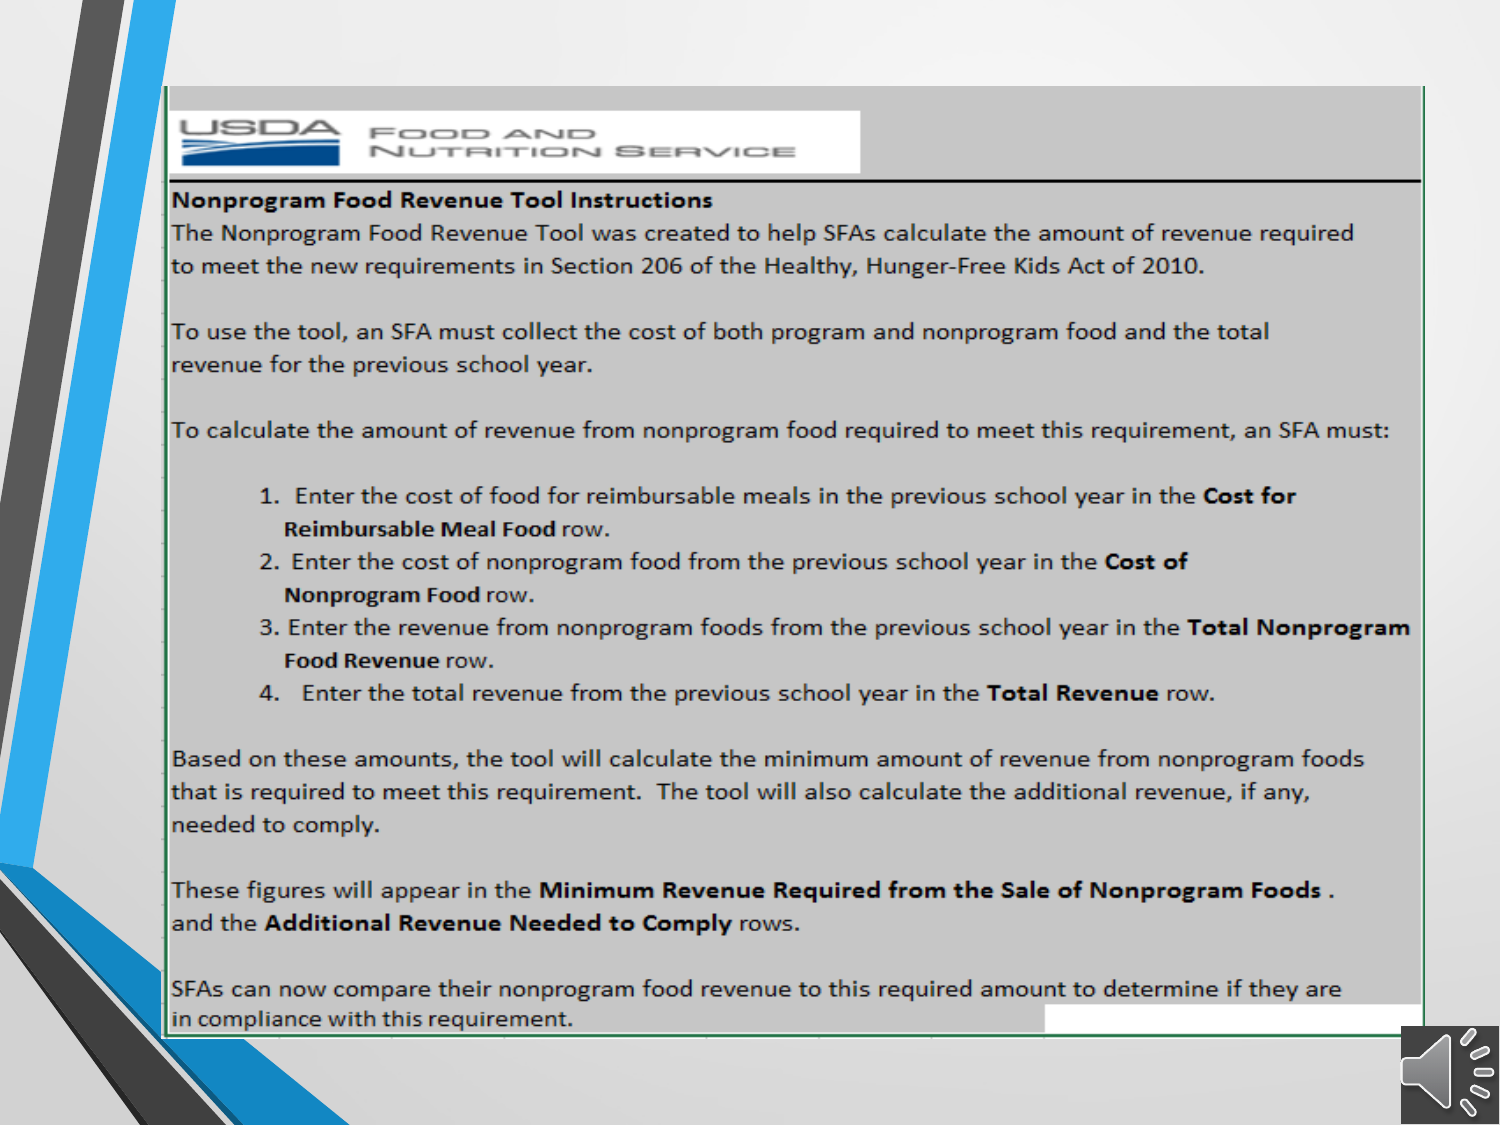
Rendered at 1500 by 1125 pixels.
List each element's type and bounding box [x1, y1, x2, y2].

picture [160, 86, 1500, 1125]
